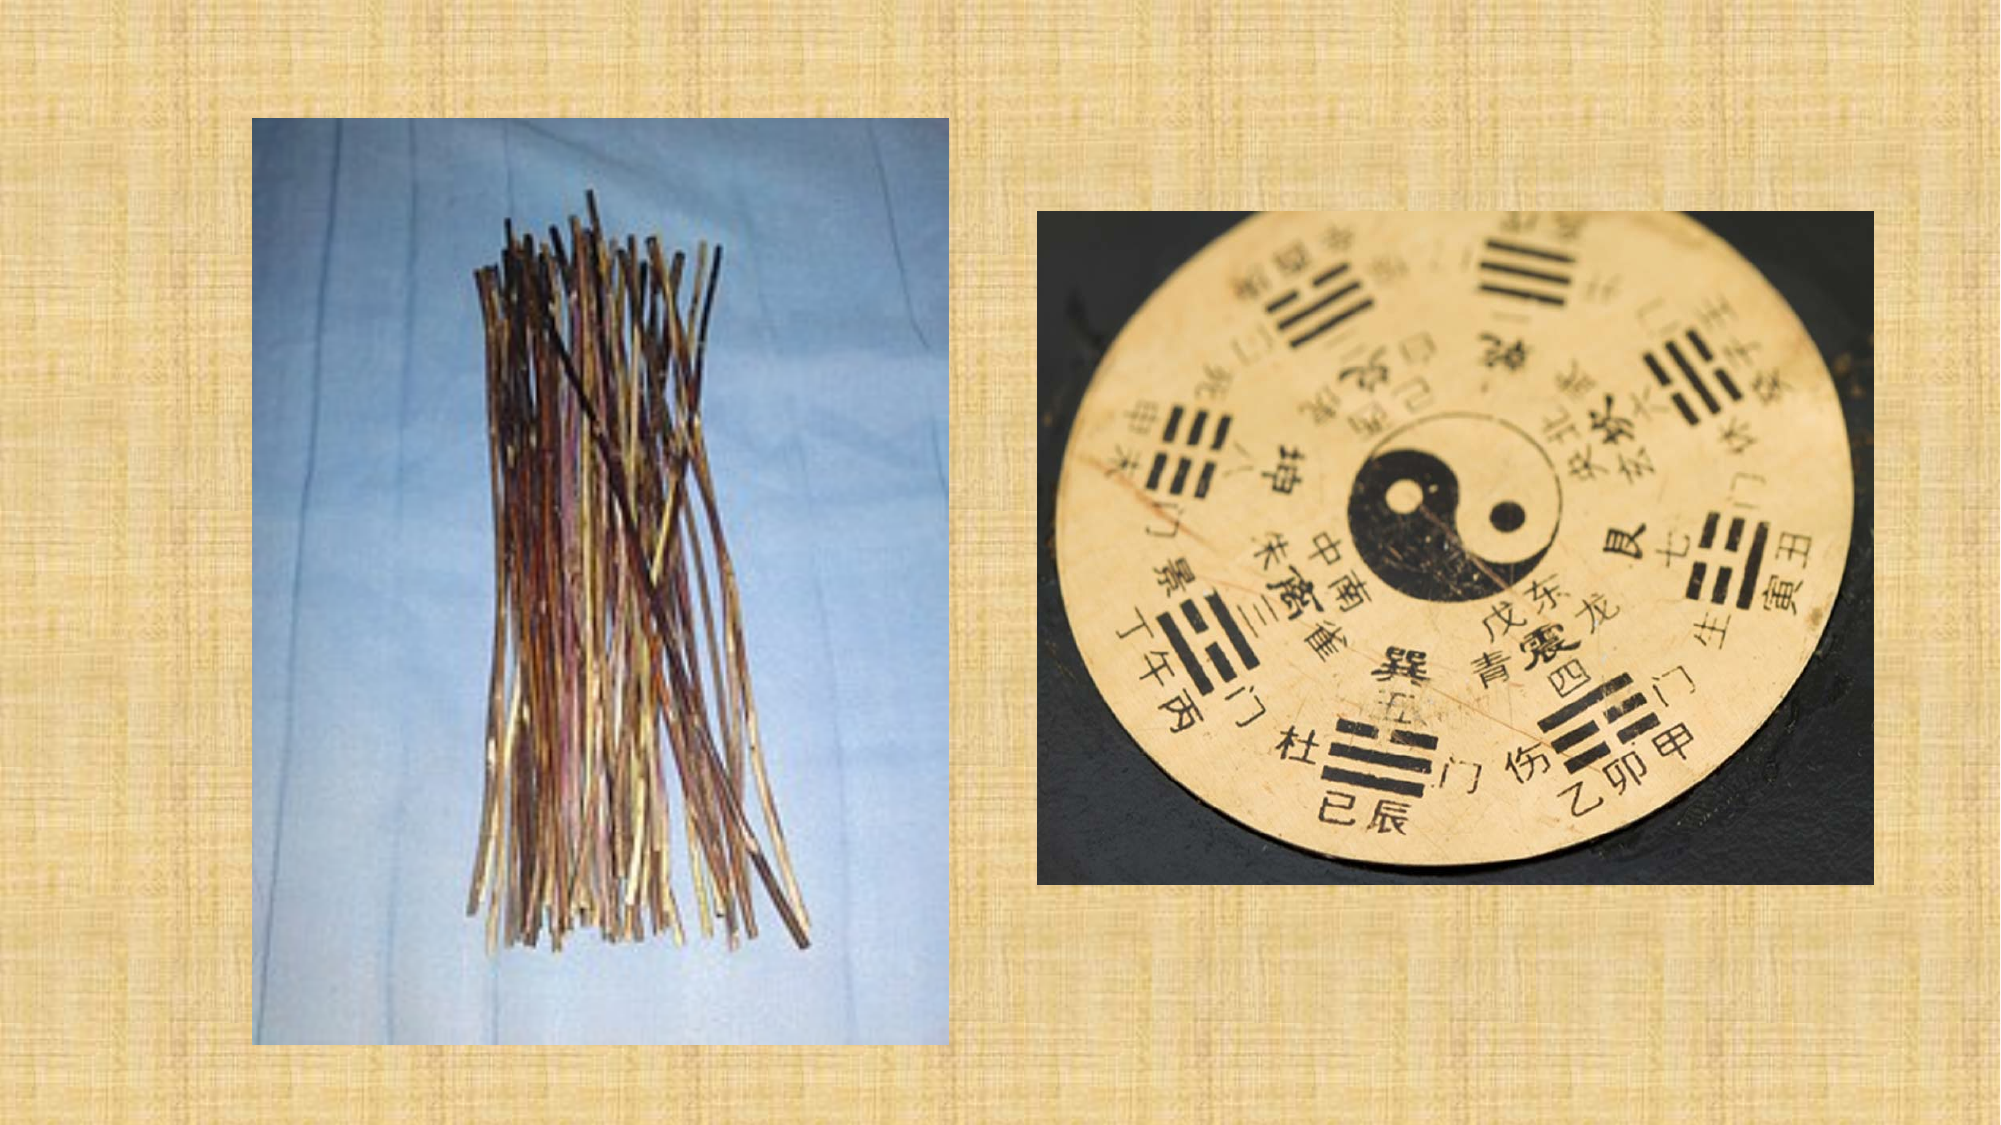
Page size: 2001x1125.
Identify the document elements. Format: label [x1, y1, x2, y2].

list [252, 118, 949, 1045]
picture [0, 0, 2001, 1125]
